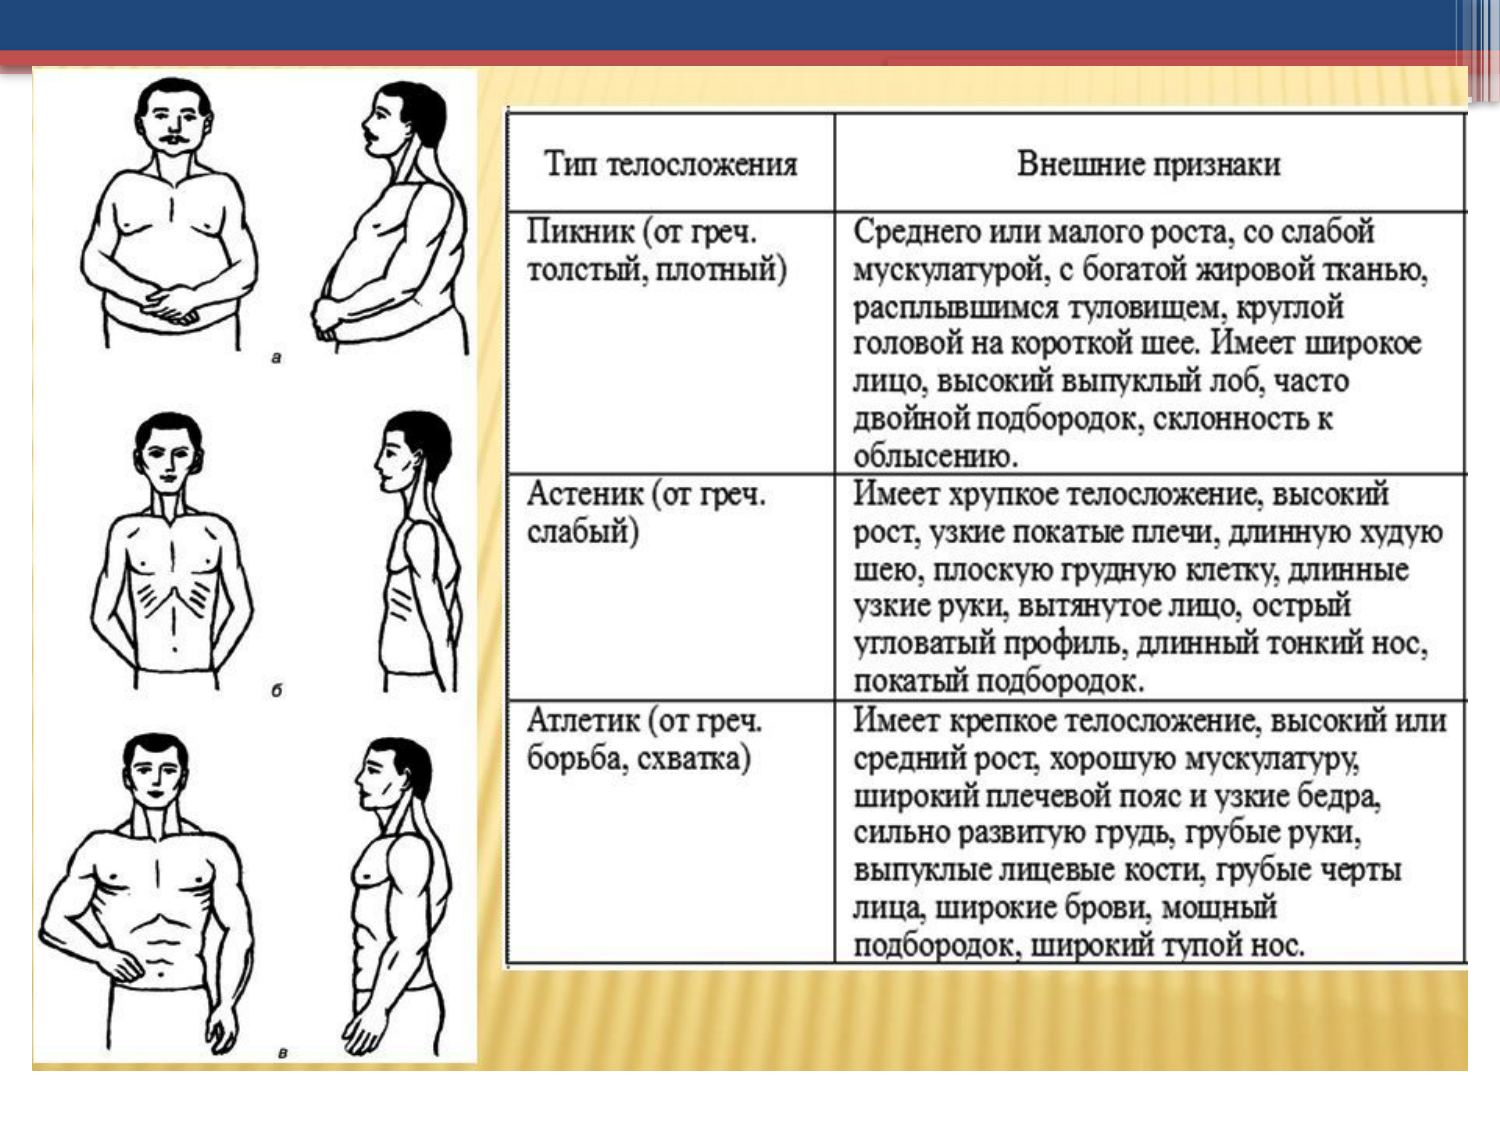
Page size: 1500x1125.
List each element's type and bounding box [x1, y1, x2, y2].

picture [31, 66, 1468, 1072]
